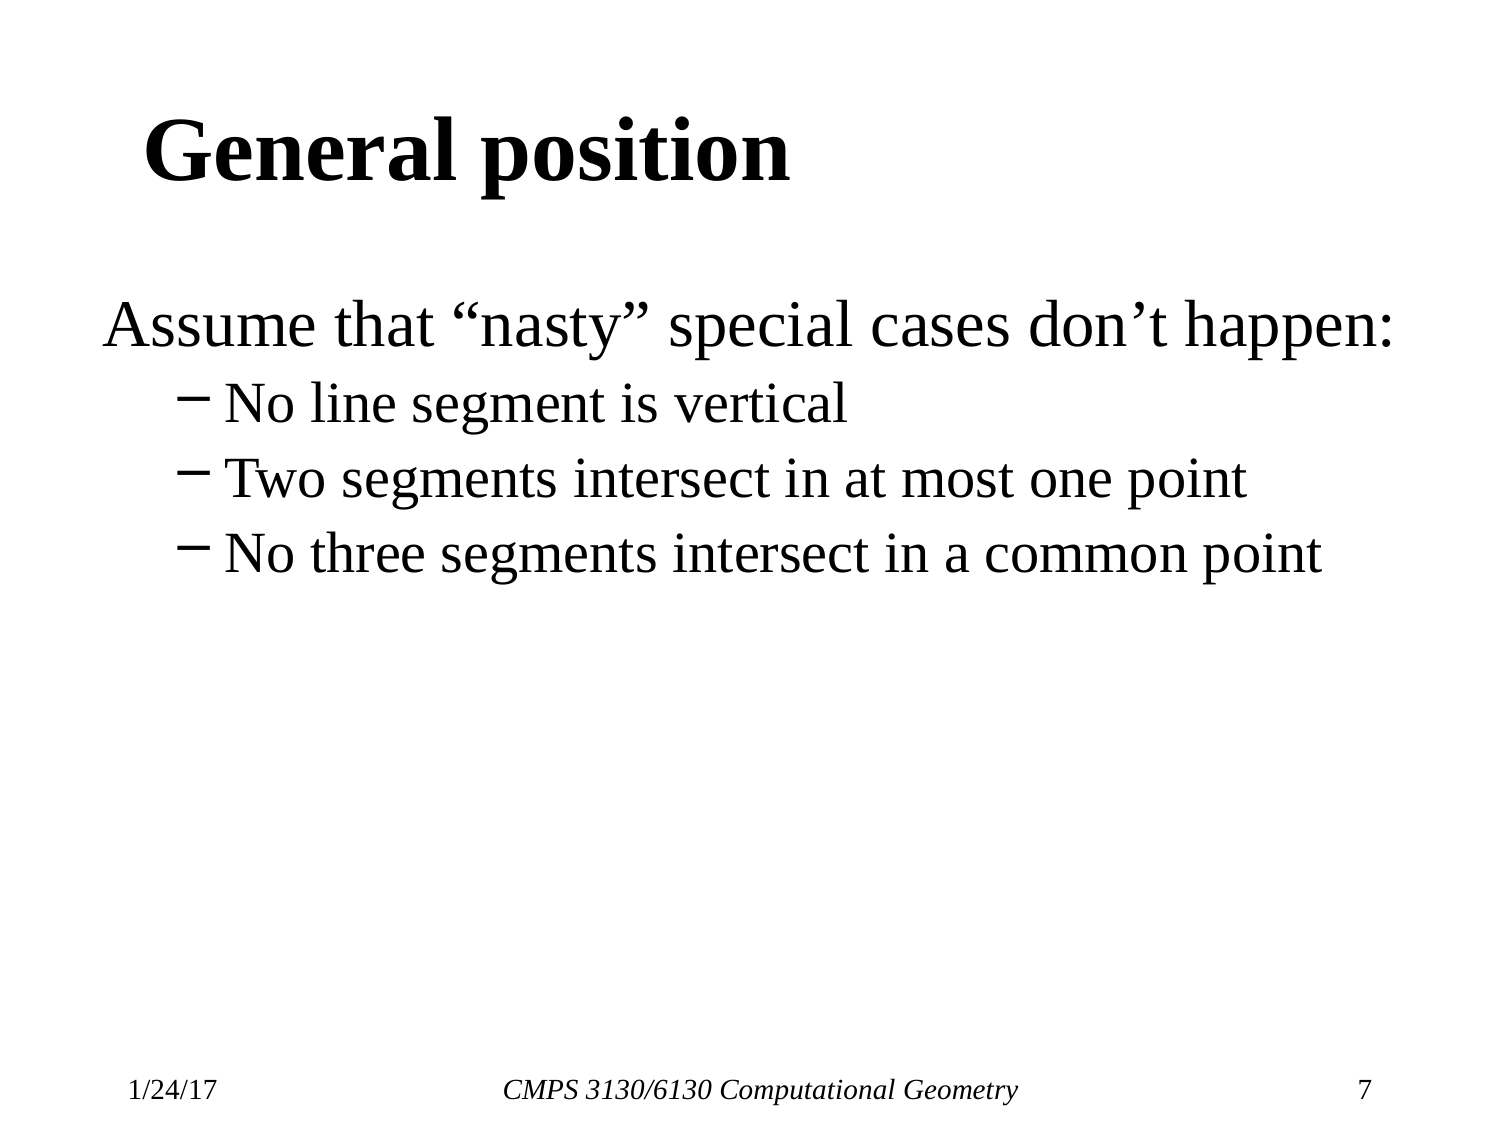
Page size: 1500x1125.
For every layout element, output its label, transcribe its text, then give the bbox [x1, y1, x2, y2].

slide_number 7 [1264, 1065, 1388, 1100]
title General position [127, 50, 1365, 238]
footer CMPS 3130/6130 Computational Geometry [285, 1065, 1237, 1100]
list Assume that “nasty” special cases don’t happen: No line segment is vertical Two segments intersect in at most one point No three segments intersect in a common point [87, 281, 1451, 1065]
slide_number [112, 1065, 255, 1100]
